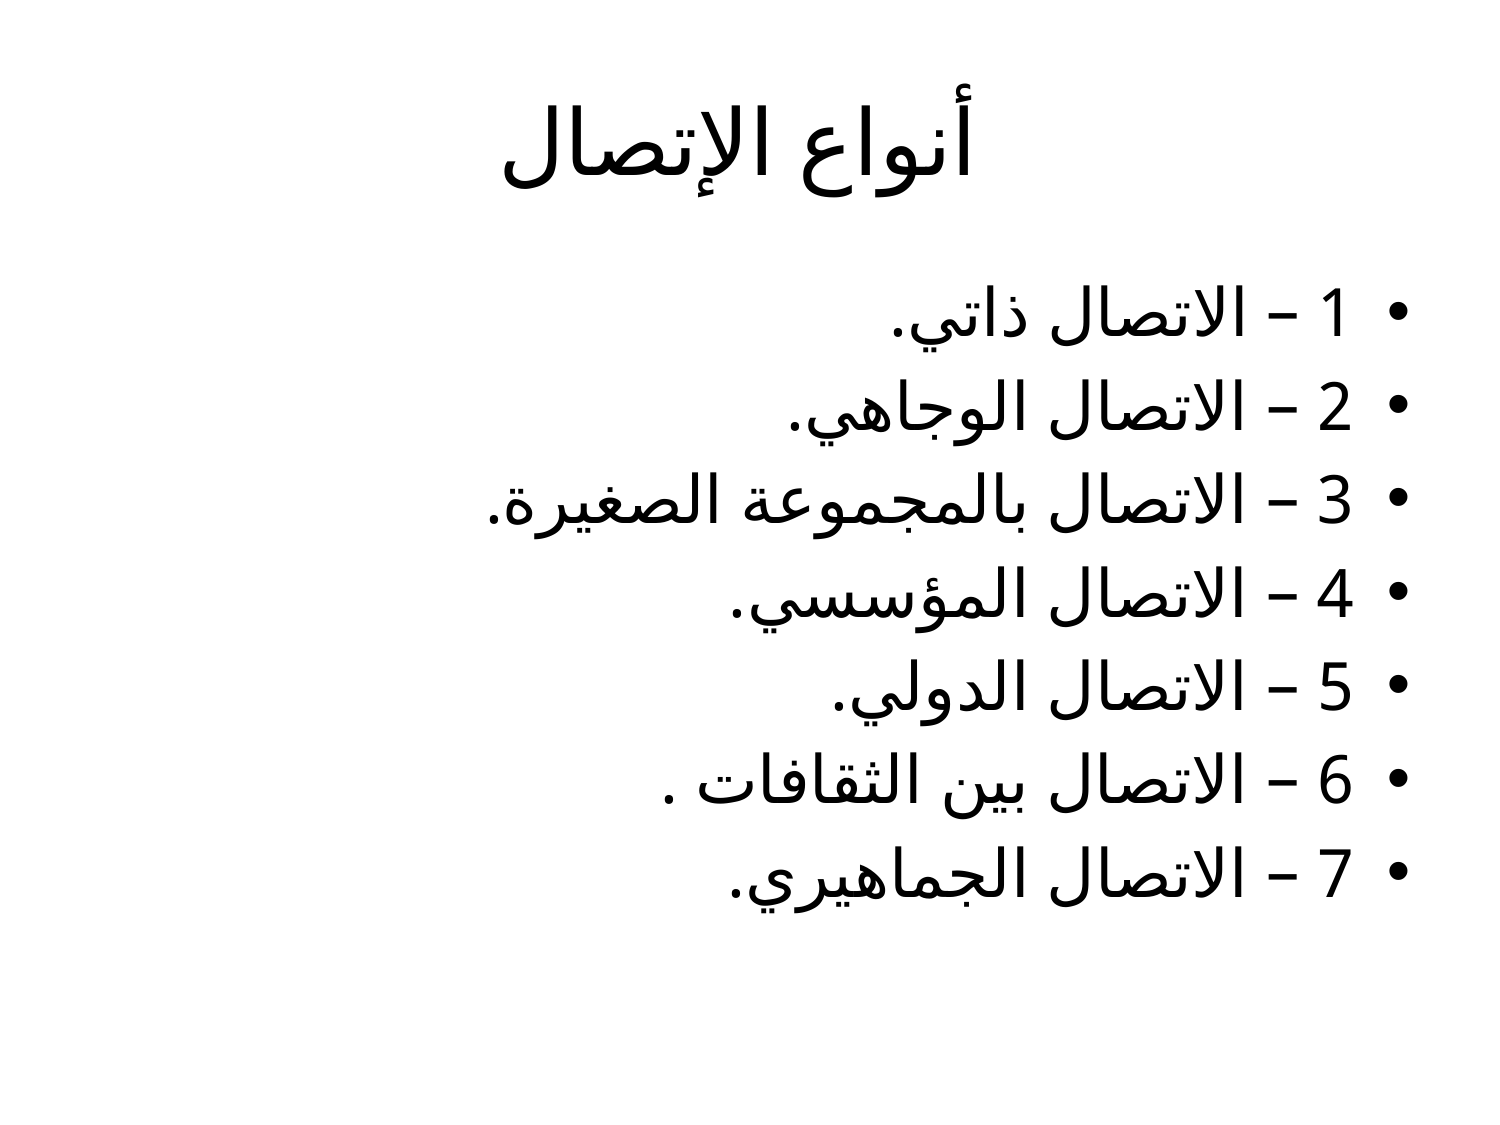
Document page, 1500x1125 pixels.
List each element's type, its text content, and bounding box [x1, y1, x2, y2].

title أنواع الإتصال [75, 45, 1425, 233]
list 1 – الاتصال ذاتي. 2 – الاتصال الوجاهي. 3 – الاتصال بالمجموعة الصغيرة. 4 – الاتصال المؤسسي. 5 – الاتصال الدولي. 6 – الاتصال بين الثقافات . 7 – الاتصال الجماهيري. [75, 262, 1425, 1005]
